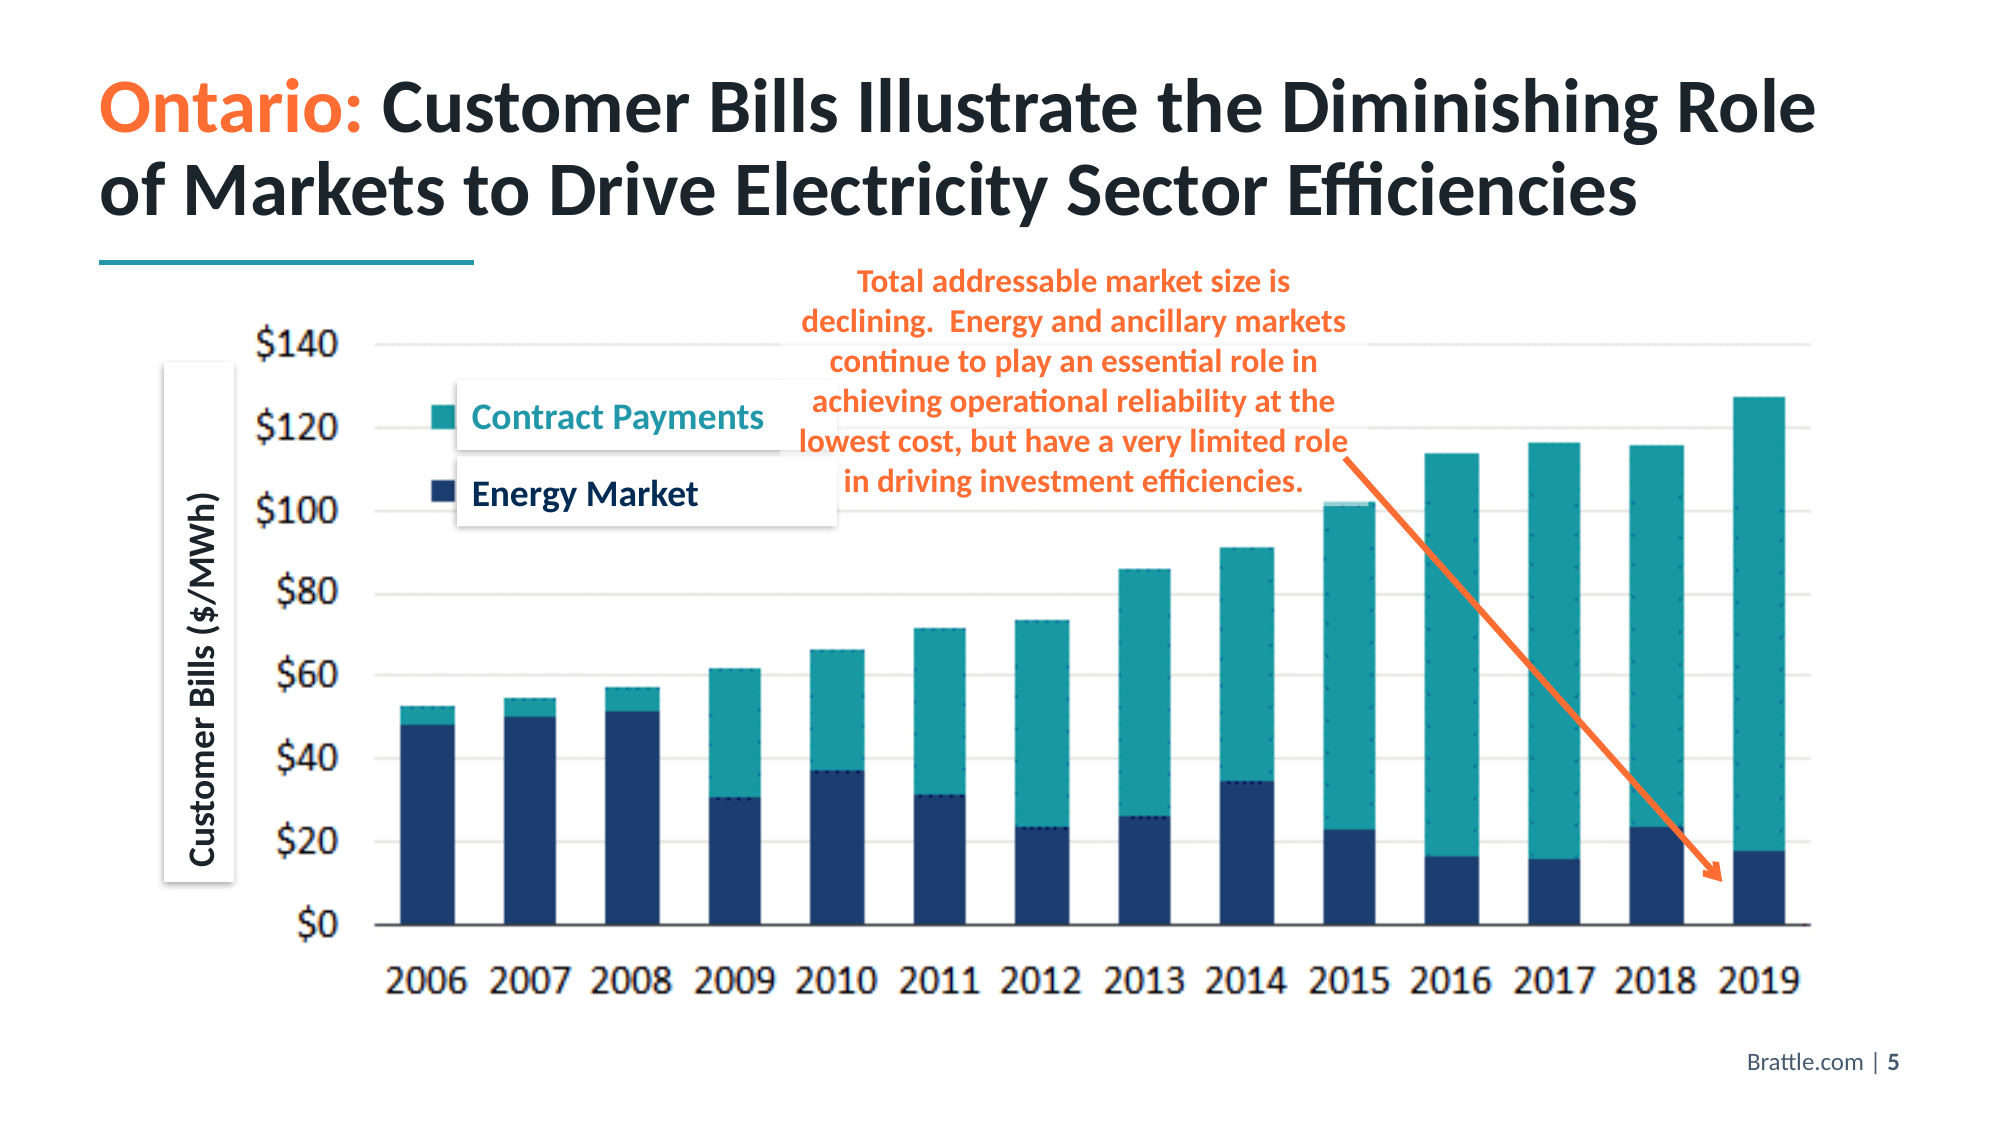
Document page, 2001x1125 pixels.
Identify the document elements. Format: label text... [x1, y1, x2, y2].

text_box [1344, 457, 1723, 883]
picture [230, 301, 1901, 1031]
slide_number Brattle.com | 5 [1640, 1042, 1900, 1086]
title Ontario: Customer Bills Illustrate the Diminishing Role of Markets to Drive Electricity Sector Efficiencies [99, 56, 1900, 263]
text_box Total addressable market size is declining. Energy and ancillary markets continue to play an essential role in achieving operational reliability at the lowest cost, but have a very limited role in driving investment efficiencies. [779, 251, 1369, 300]
text_box Customer Bills ($/MWh) [163, 361, 224, 883]
